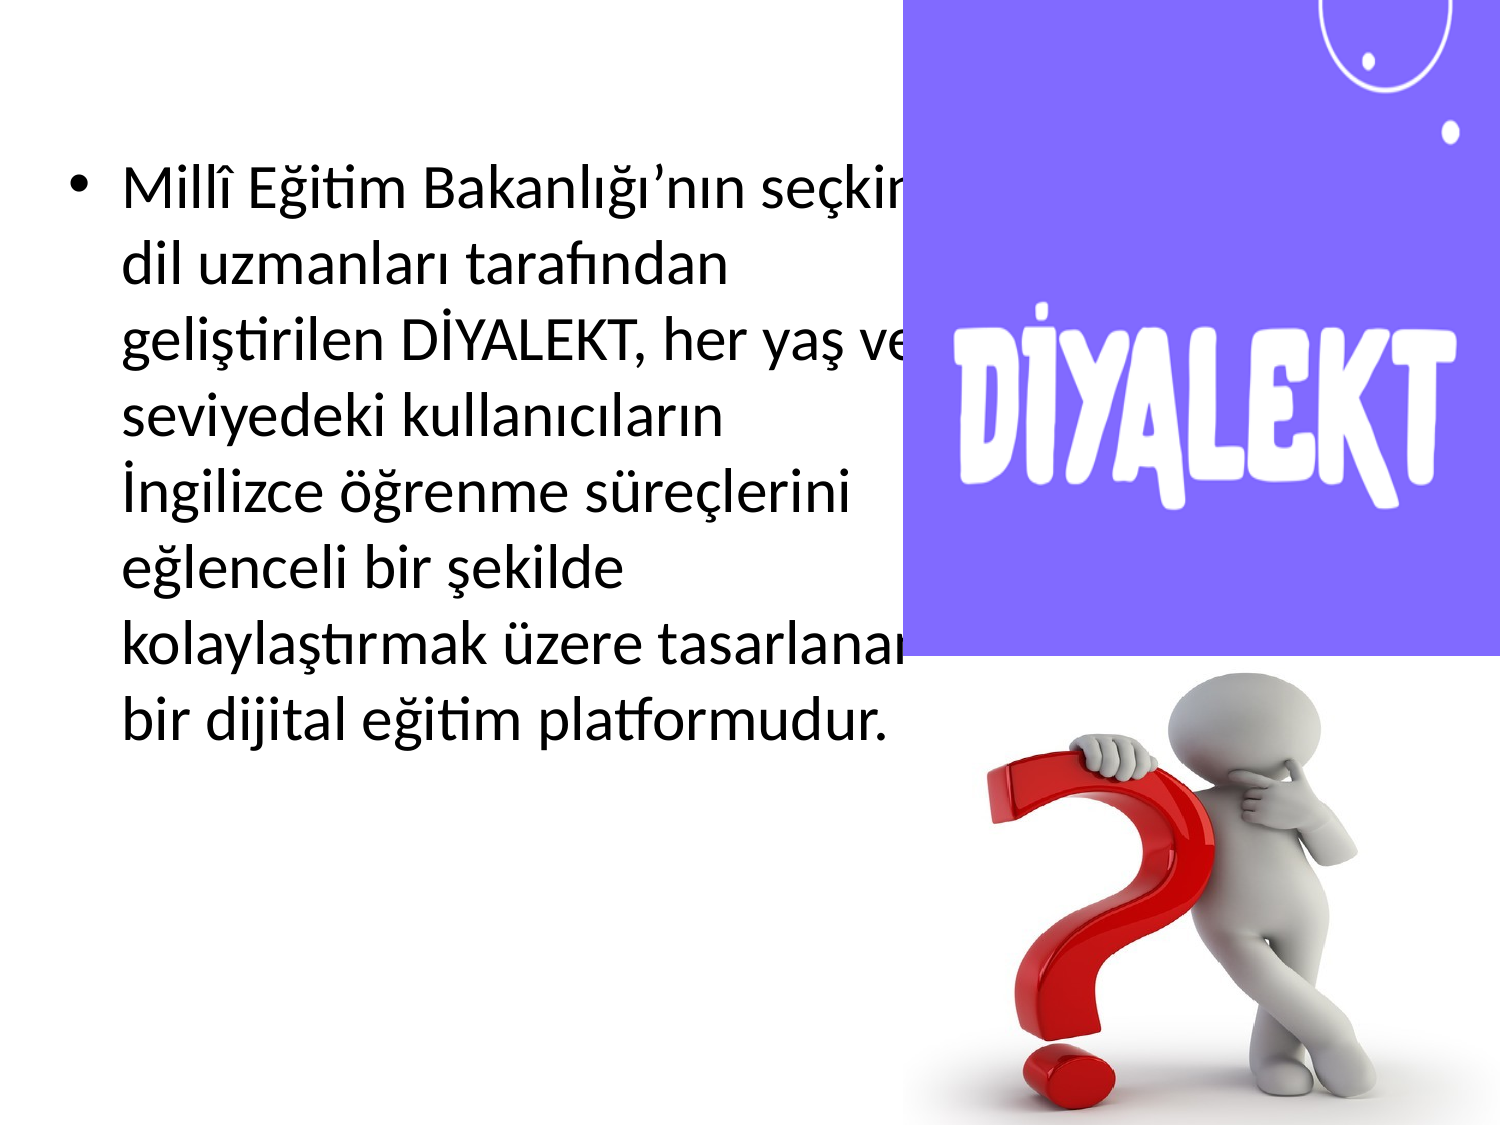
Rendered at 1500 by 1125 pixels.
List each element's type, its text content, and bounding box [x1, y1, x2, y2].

picture [903, 0, 1500, 1125]
list Millî Eğitim Bakanlığı’nın seçkin dil uzmanları tarafından geliştirilen DİYALEKT, her yaş ve seviyedeki kullanıcıların İngilizce öğrenme süreçlerini eğlenceli bir şekilde kolaylaştırmak üzere tasarlanan bir dijital eğitim platformudur. [53, 137, 898, 880]
